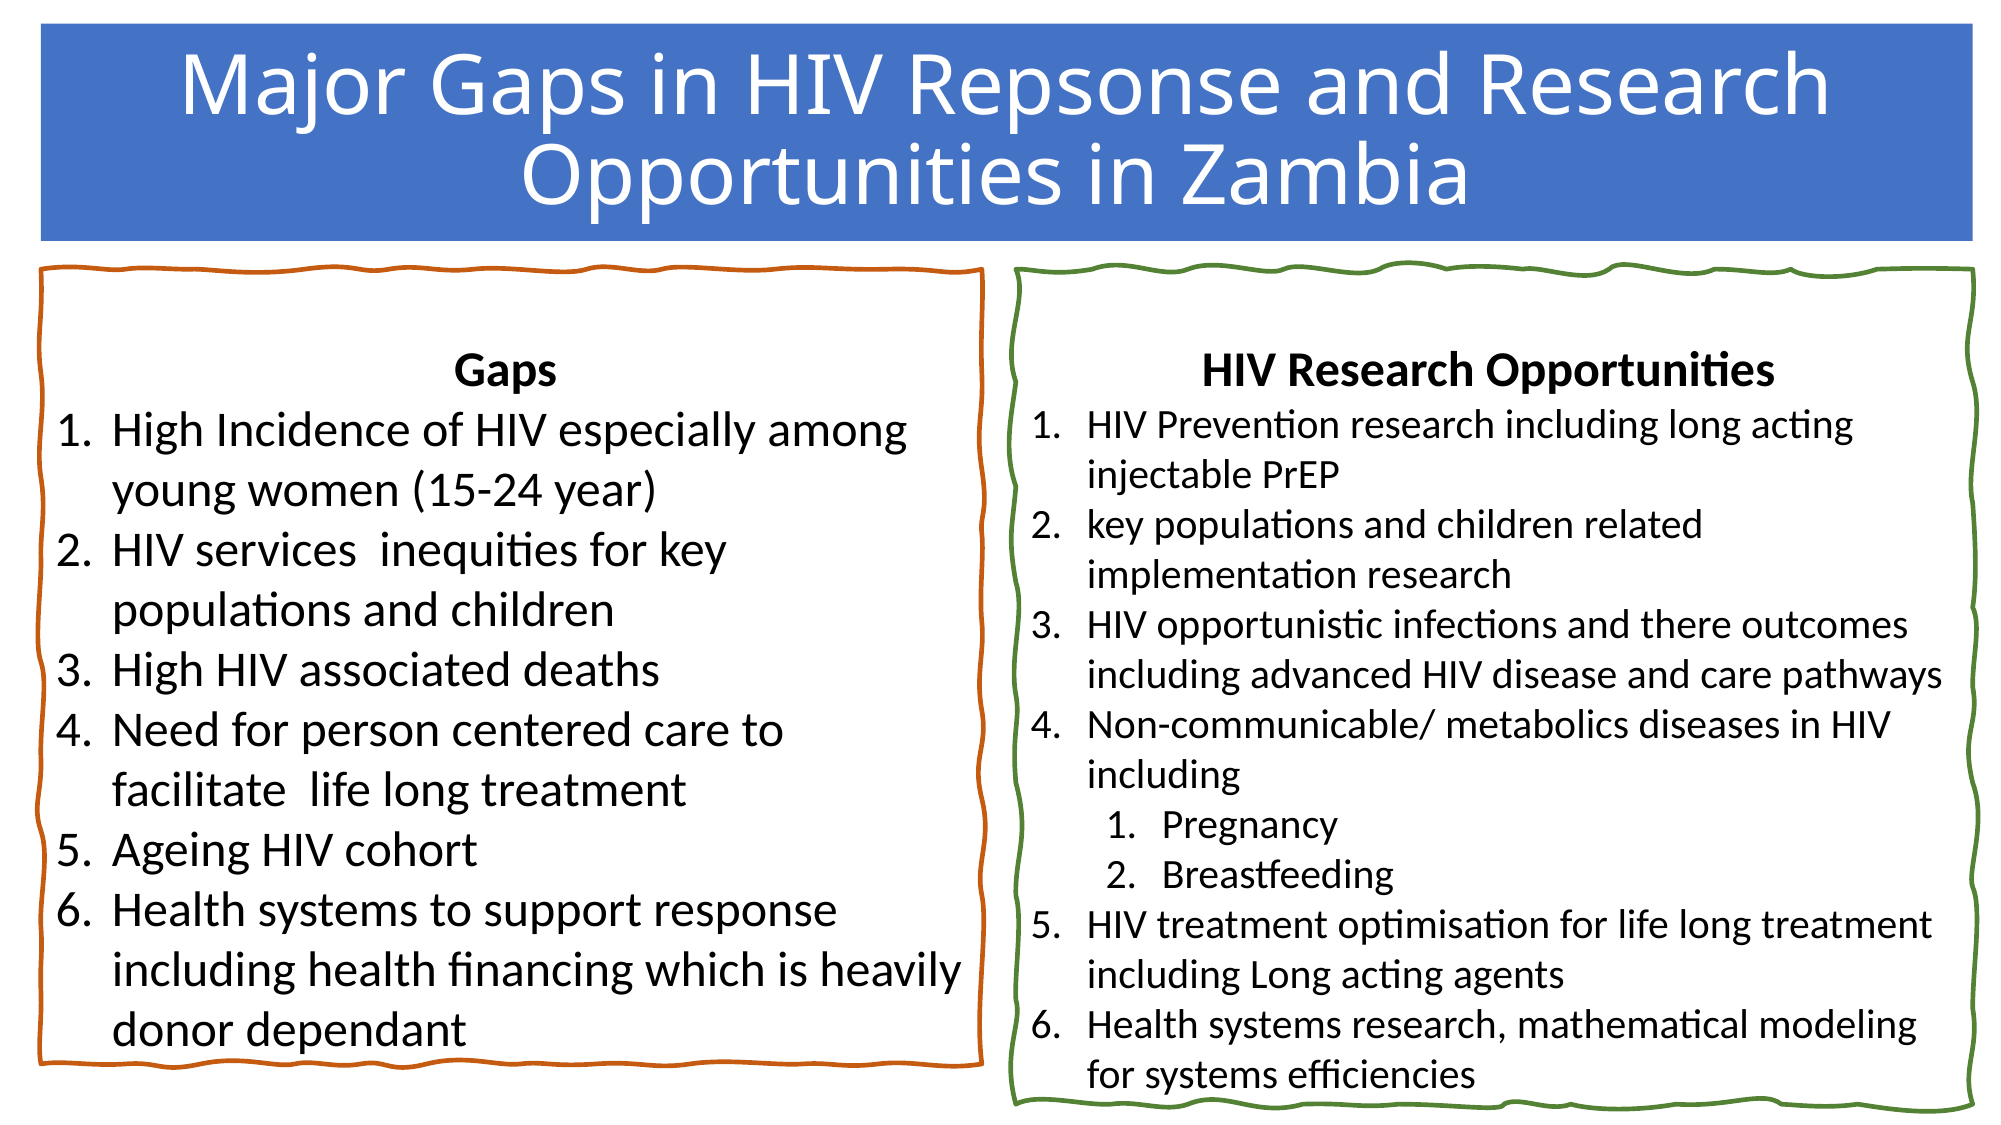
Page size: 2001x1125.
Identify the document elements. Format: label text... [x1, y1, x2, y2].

title Major Gaps in HIV Repsonse and Research Opportunities in Zambia [40, 23, 1973, 241]
text_box Gaps High Incidence of HIV especially among young women (15-24 year) HIV services inequities for key populations and children High HIV associated deaths Need for person centered care to facilitate life long treatment Ageing HIV cohort Health systems to support response including health financing which is heavily donor dependant [37, 266, 986, 1068]
text_box HIV Research Opportunities HIV Prevention research including long acting injectable PrEP key populations and children related implementation research HIV opportunistic infections and there outcomes including advanced HIV disease and care pathways Non-communicable/ metabolics diseases in HIV including Pregnancy Breastfeeding HIV treatment optimisation for life long treatment including Long acting agents Health systems research, mathematical modeling for systems efficiencies [1009, 262, 1979, 1112]
